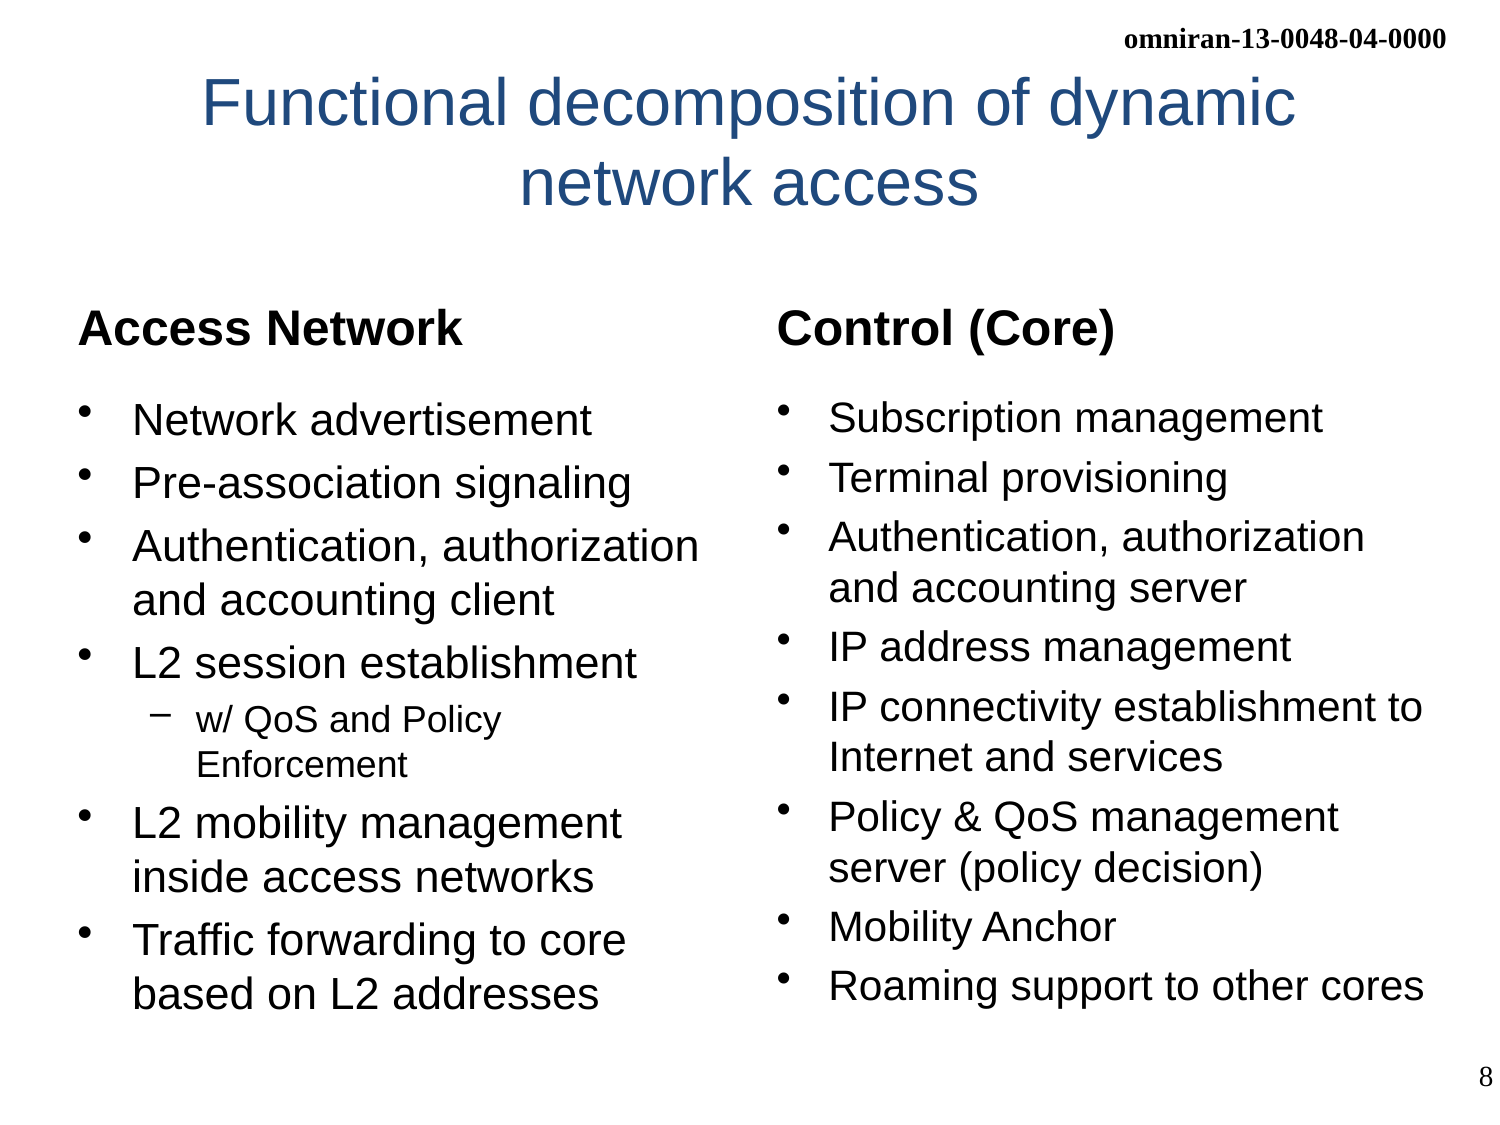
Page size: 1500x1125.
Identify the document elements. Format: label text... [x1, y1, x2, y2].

title Functional decomposition of dynamic network access [75, 45, 1425, 233]
list Access Network [62, 258, 738, 364]
list Control (Core) [761, 258, 1425, 364]
list Network advertisement Pre-association signaling Authentication, authorization and accounting client L2 session establishment w/ QoS and Policy Enforcement L2 mobility management inside access networks Traffic forwarding to core based on L2 addresses [62, 382, 738, 1028]
list Subscription management Terminal provisioning Authentication, authorization and accounting server IP address management IP connectivity establishment to Internet and services Policy & QoS management server (policy decision) Mobility Anchor Roaming support to other cores [761, 382, 1450, 1028]
